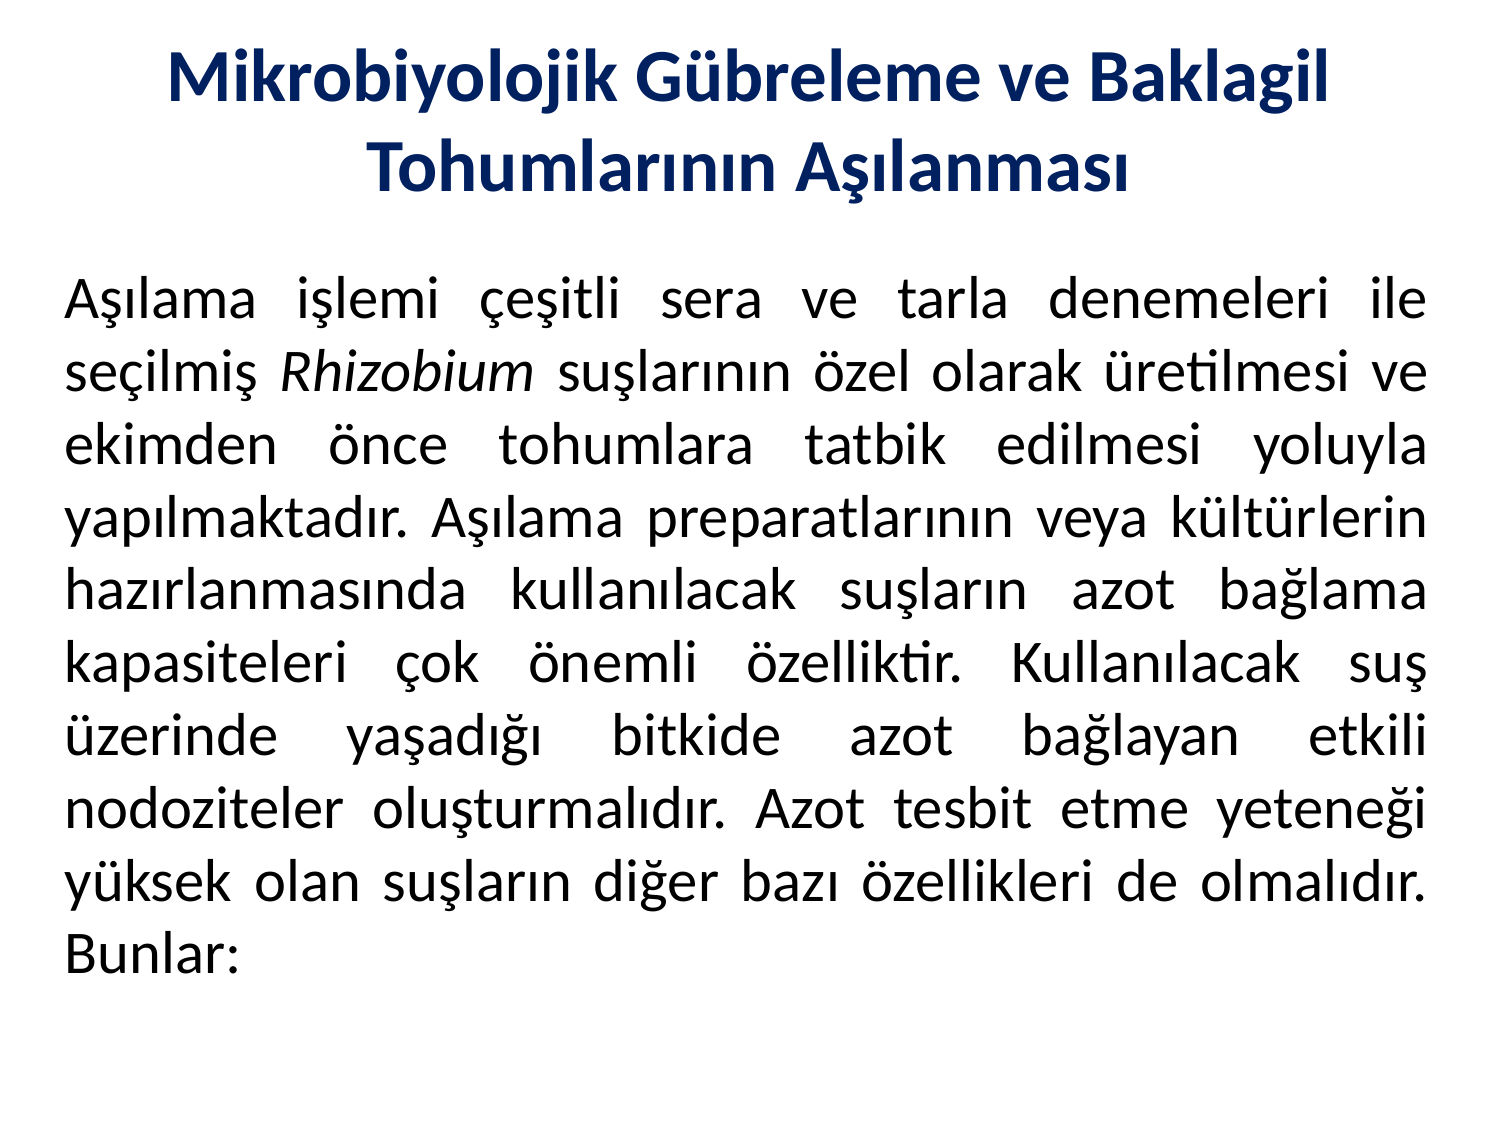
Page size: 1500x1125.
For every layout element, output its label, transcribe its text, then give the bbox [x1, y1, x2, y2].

list Aşılama işlemi çeşitli sera ve tarla denemeleri ile seçilmiş Rhizobium suşlarının özel olarak üretilmesi ve ekimden önce tohumlara tatbik edilmesi yoluyla yapılmaktadır. Aşılama preparatlarının veya kültürlerin hazırlanmasında kullanılacak suşların azot bağlama kapasiteleri çok önemli özelliktir. Kullanılacak suş üzerinde yaşadığı bitkide azot bağlayan etkili nodoziteler oluşturmalıdır. Azot tesbit etme yeteneği yüksek olan suşların diğer bazı özellikleri de olmalıdır. Bunlar: [49, 250, 1445, 1001]
title Mikrobiyolojik Gübreleme ve Baklagil Tohumlarının Aşılanması [49, 37, 1450, 197]
